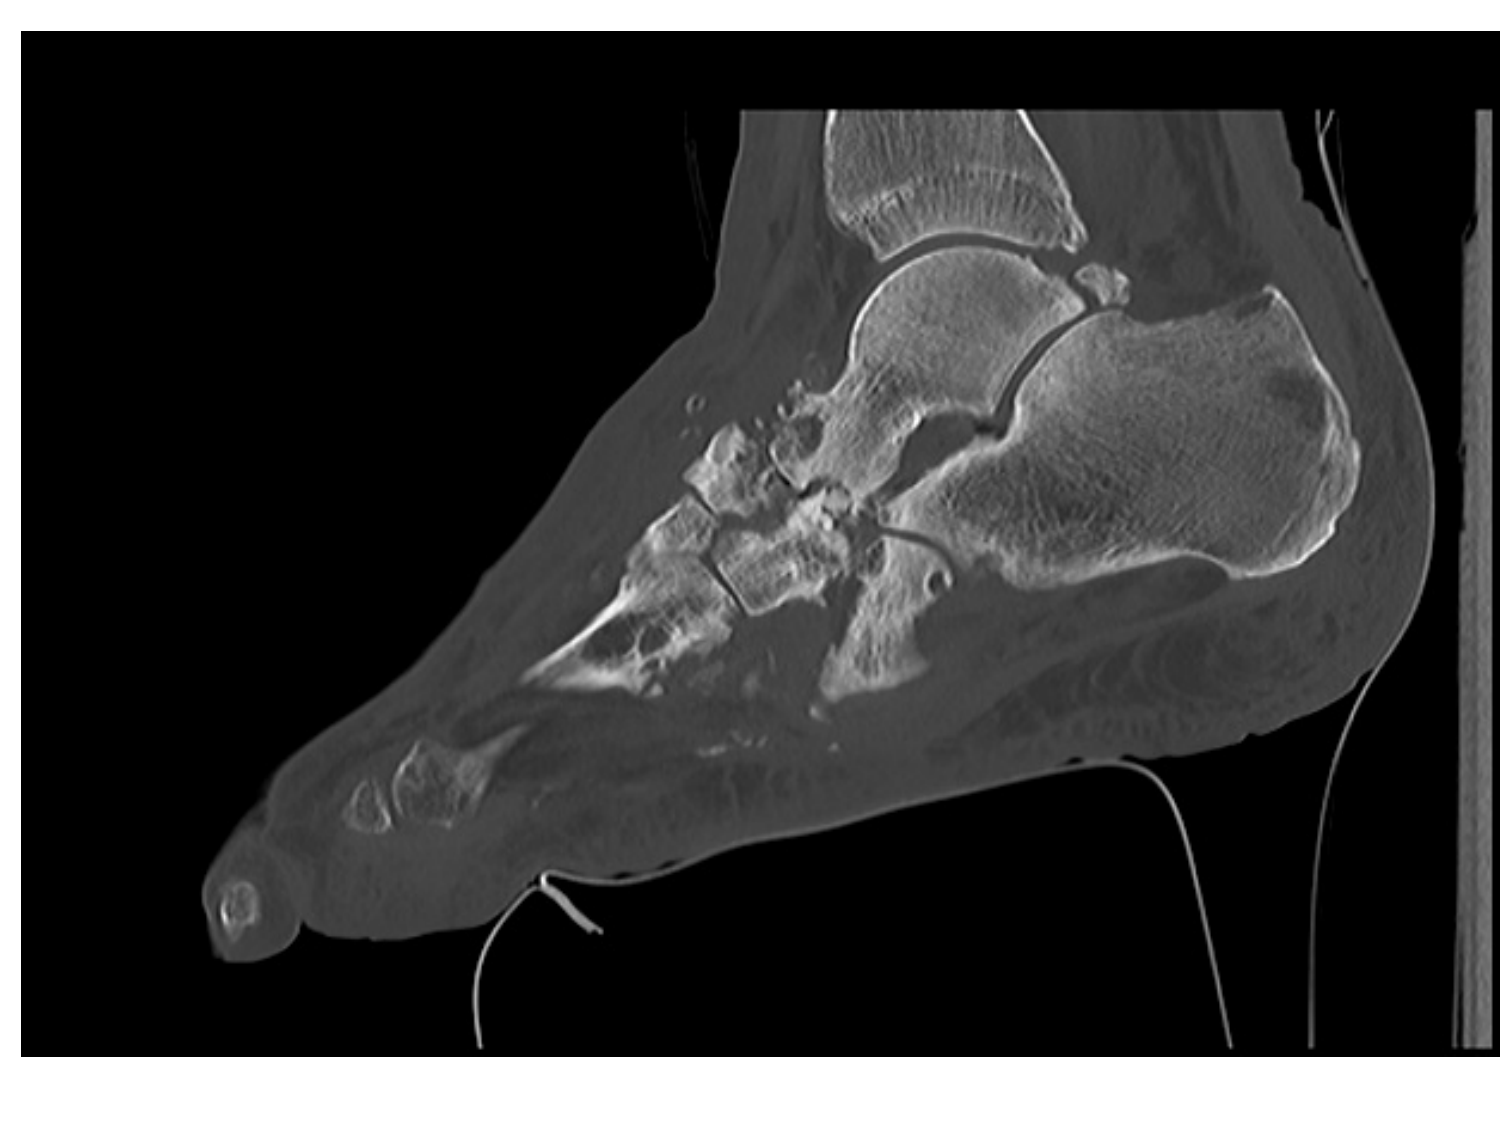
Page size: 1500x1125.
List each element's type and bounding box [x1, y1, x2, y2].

picture [21, 31, 1500, 1057]
